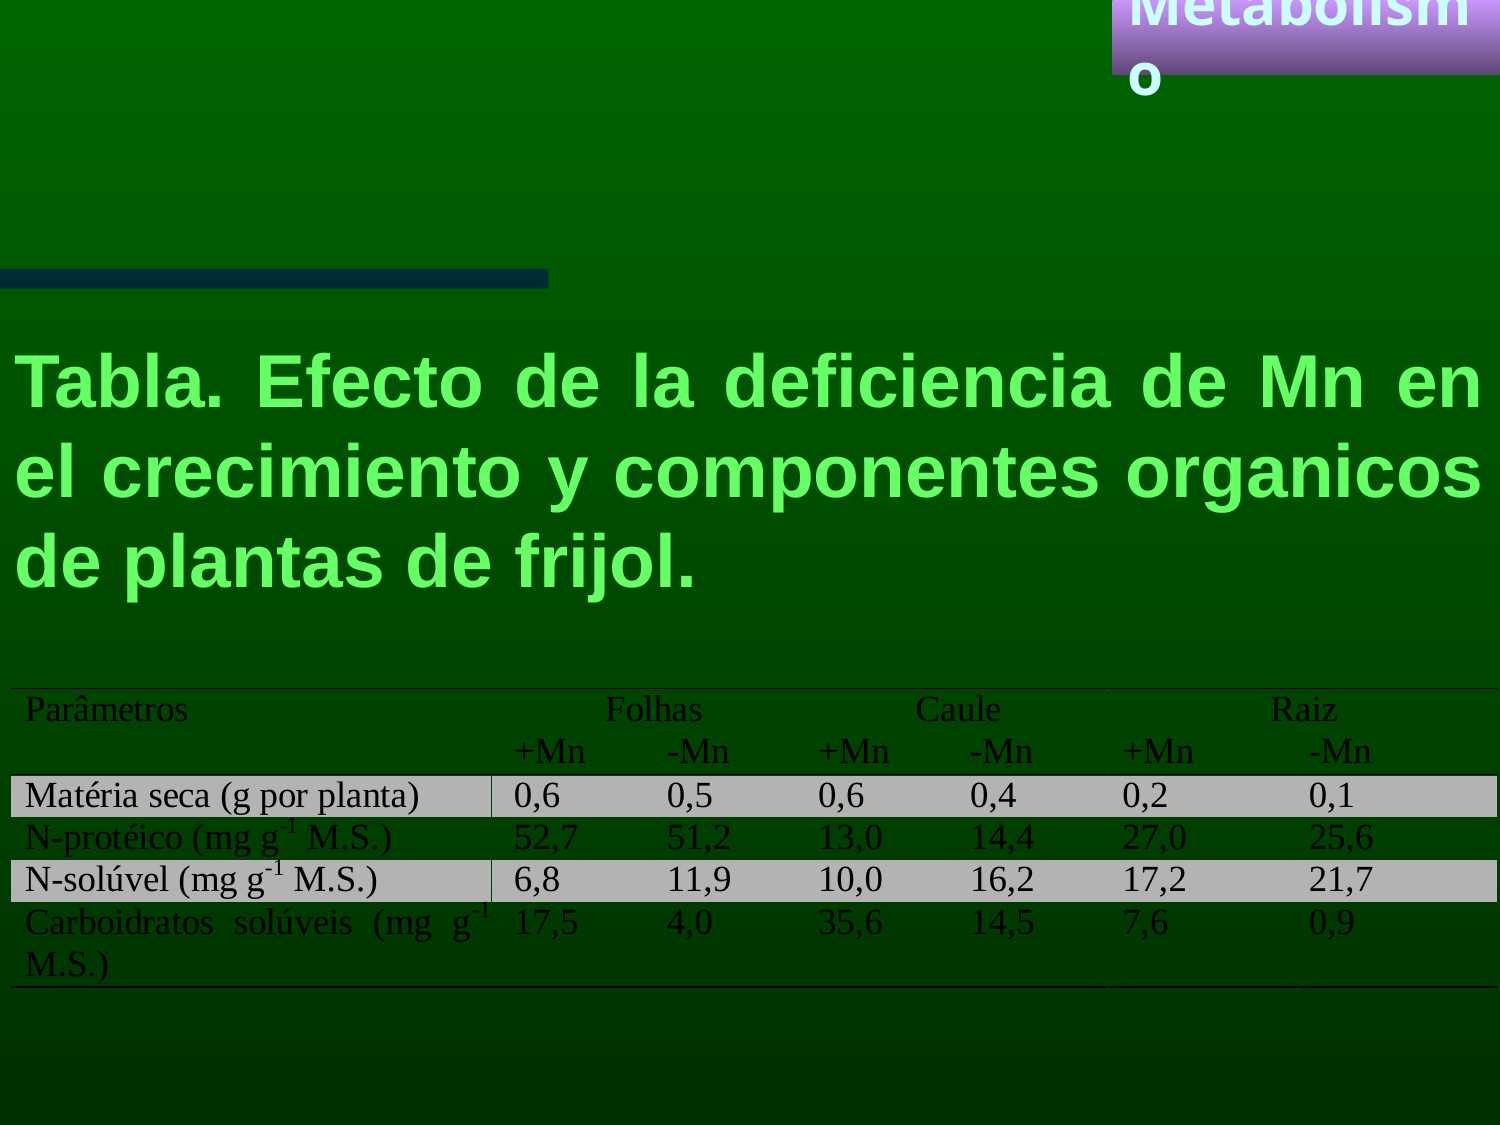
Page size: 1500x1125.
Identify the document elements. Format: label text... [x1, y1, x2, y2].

text_box Tabla. Efecto de la deficiencia de Mn en el crecimiento y componentes organicos de plantas de frijol. [0, 324, 1500, 610]
text_box Metabolismo [1112, 0, 1500, 75]
picture [0, 687, 1500, 1035]
